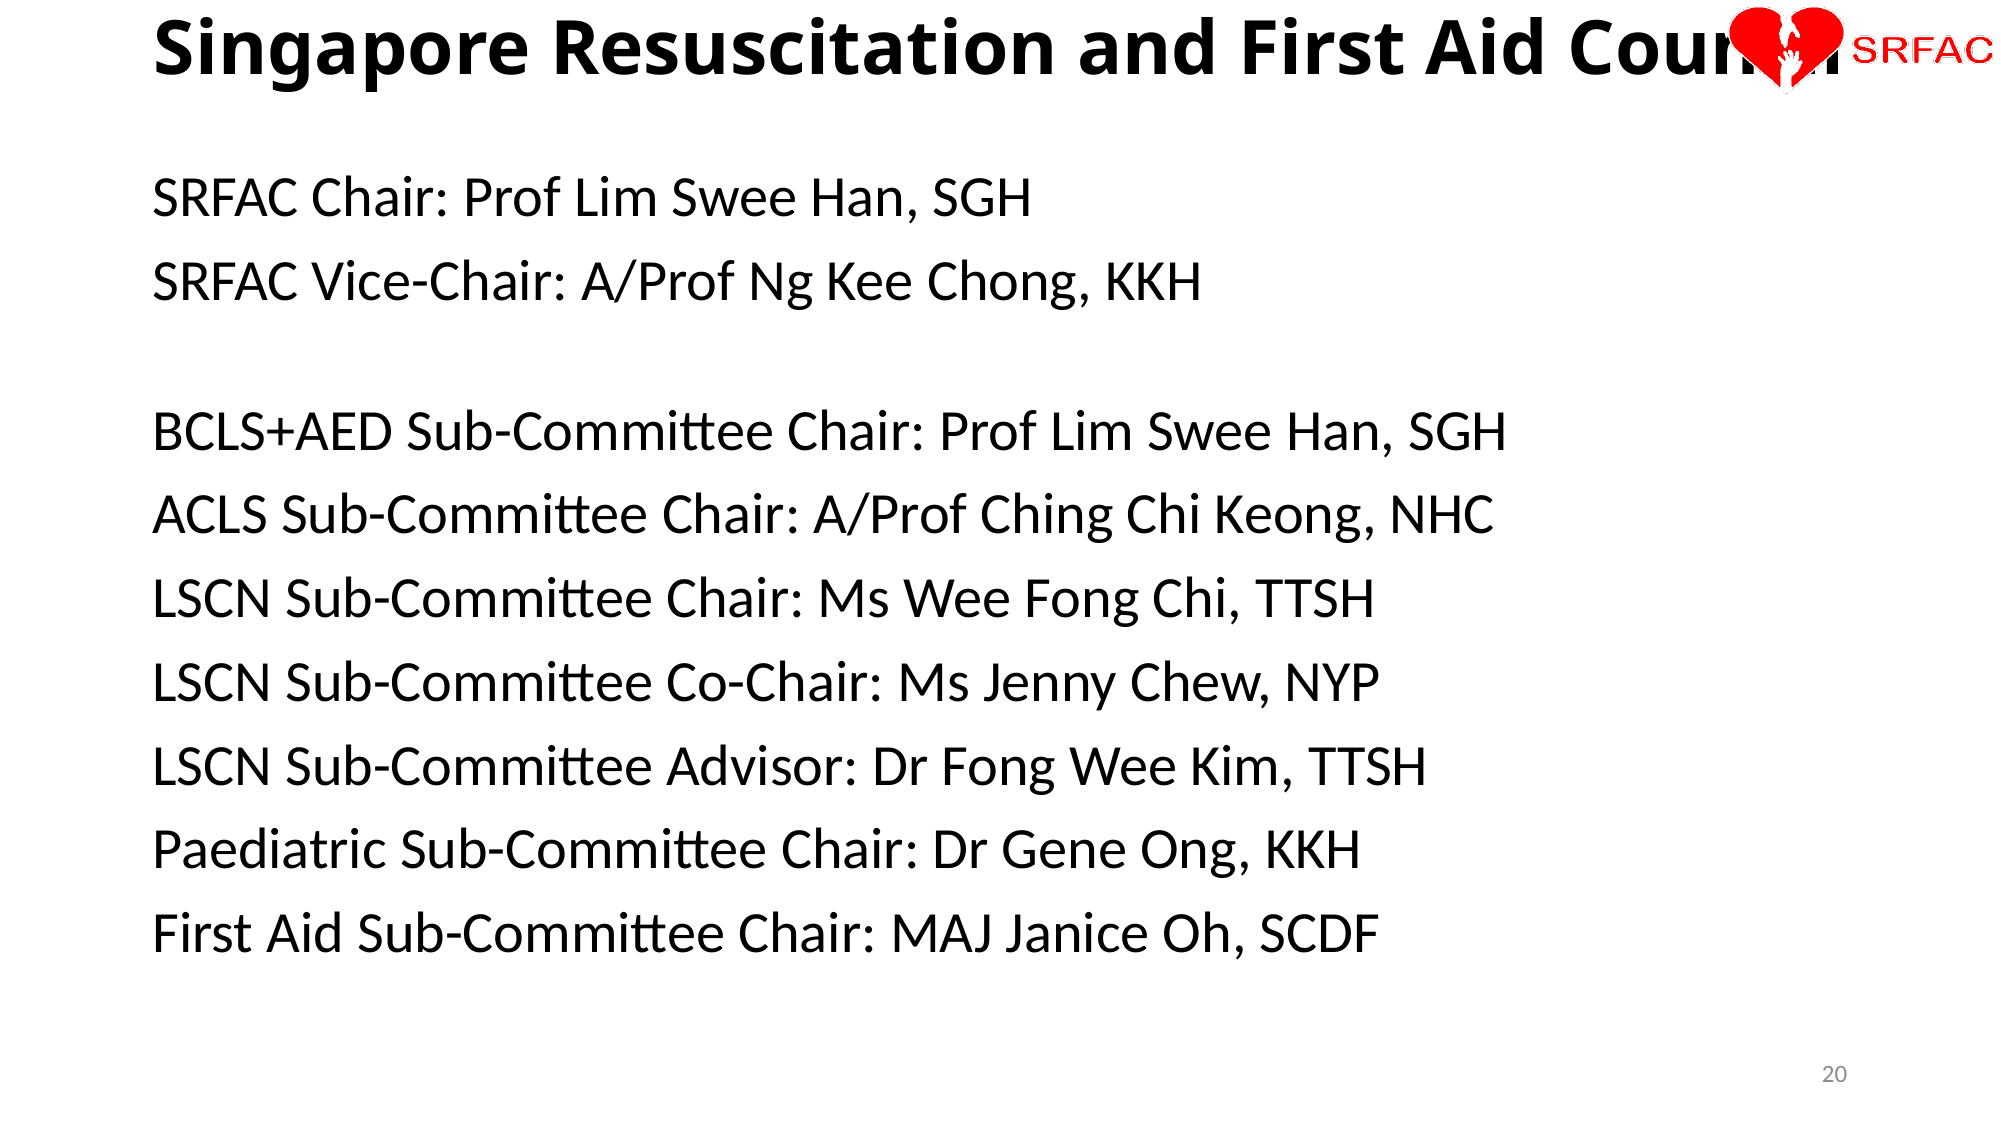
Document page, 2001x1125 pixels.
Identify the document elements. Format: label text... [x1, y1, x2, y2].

slide_number 20 [1412, 1042, 1863, 1103]
text_box Singapore Resuscitation and First Aid Council [0, 0, 1720, 100]
list SRFAC Chair: Prof Lim Swee Han, SGH SRFAC Vice-Chair: A/Prof Ng Kee Chong, KKH BCLS+AED Sub-Committee Chair: Prof Lim Swee Han, SGH ACLS Sub-Committee Chair: A/Prof Ching Chi Keong, NHC LSCN Sub-Committee Chair: Ms Wee Fong Chi, TTSH LSCN Sub-Committee Co-Chair: Ms Jenny Chew, NYP LSCN Sub-Committee Advisor: Dr Fong Wee Kim, TTSH Paediatric Sub-Committee Chair: Dr Gene Ong, KKH First Aid Sub-Committee Chair: MAJ Janice Oh, SCDF [137, 158, 1863, 782]
picture [1720, 0, 2000, 100]
